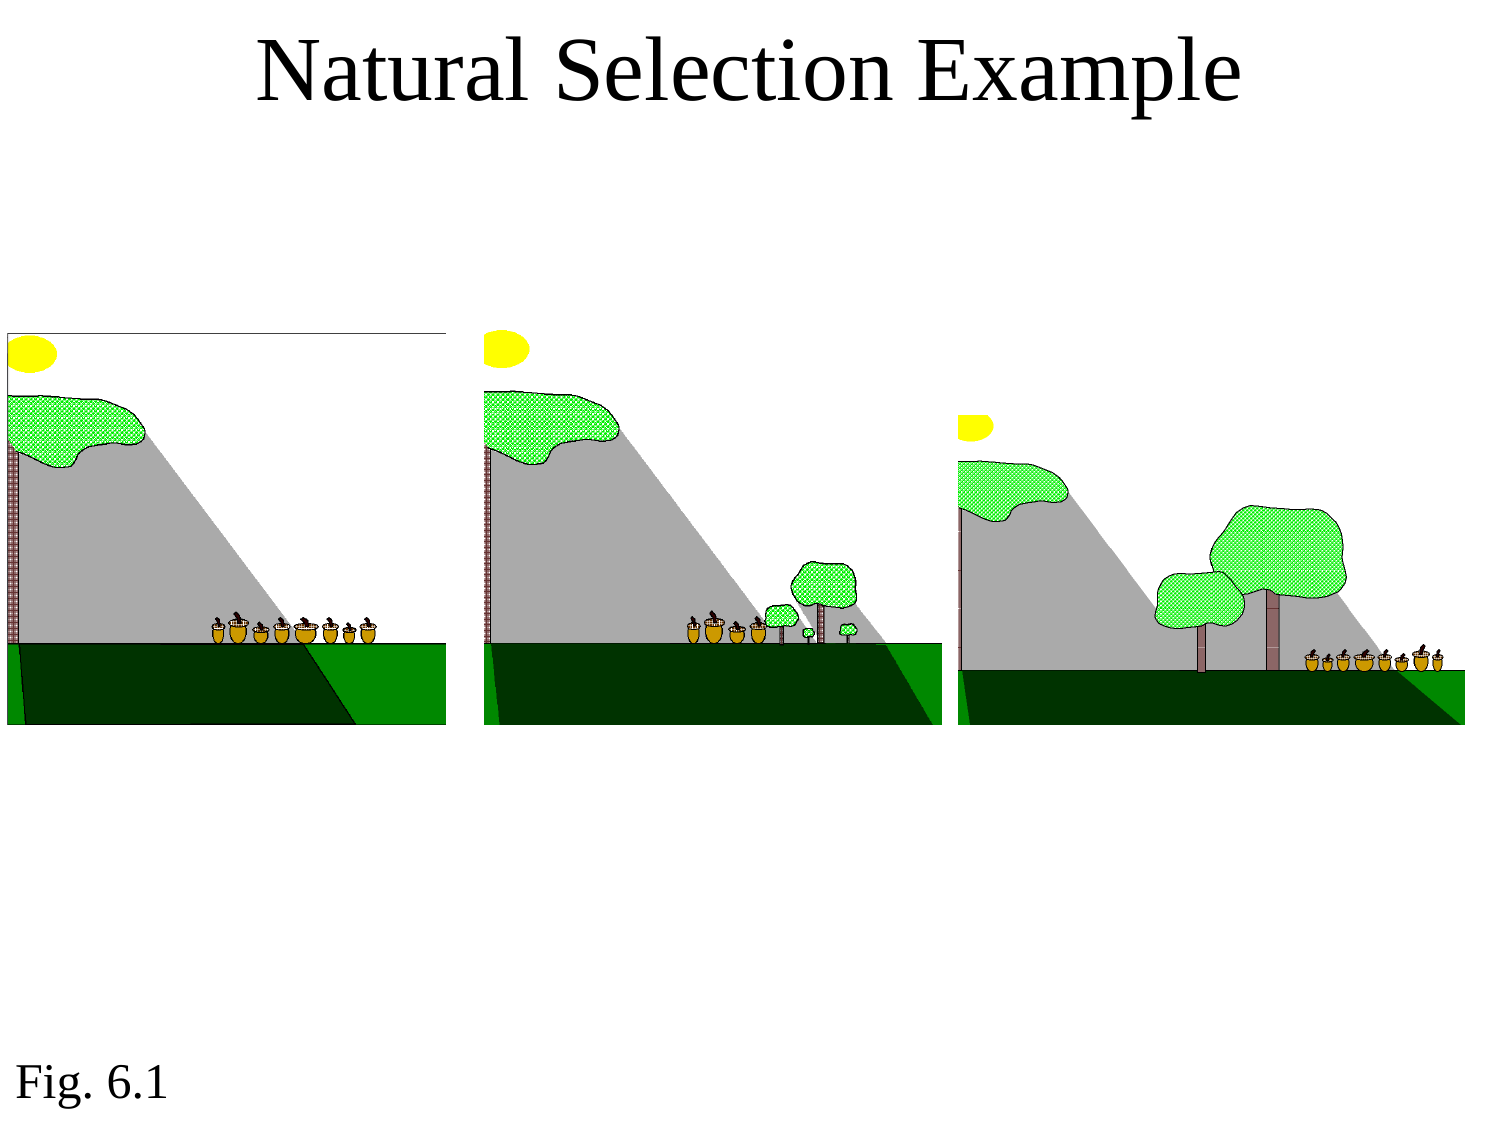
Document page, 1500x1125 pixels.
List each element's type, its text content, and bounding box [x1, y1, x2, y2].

picture [6, 333, 446, 725]
picture [483, 322, 942, 725]
title Fig. 6.1 [0, 1031, 249, 1125]
picture [957, 415, 1465, 725]
text_box Natural Selection Example [0, 1, 1500, 127]
